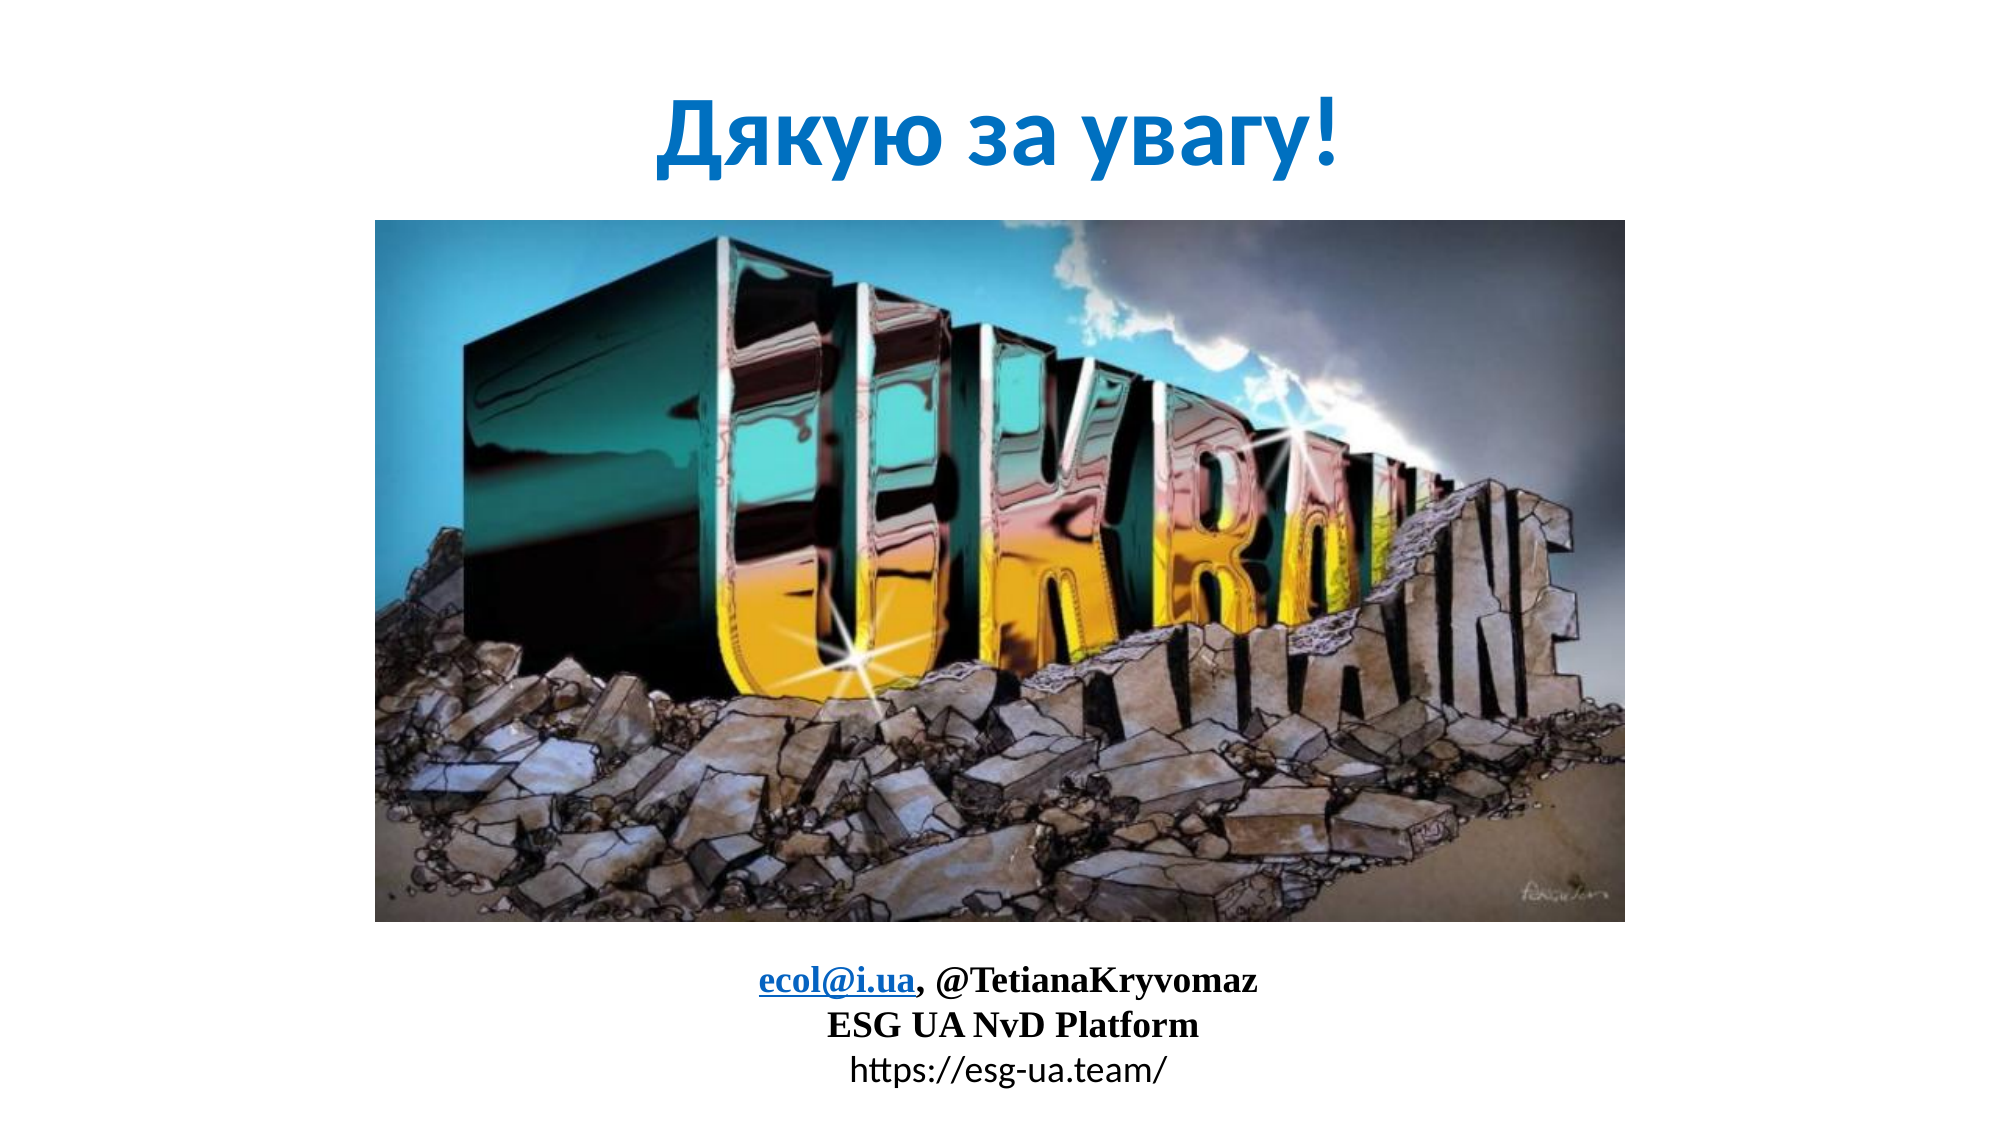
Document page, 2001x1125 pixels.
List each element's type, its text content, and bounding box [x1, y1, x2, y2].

picture [374, 220, 1625, 922]
text_box Дякую за увагу! [499, 58, 1501, 193]
text_box ecol@i.ua, @TetianaKryvomaz ESG UA NvD Platform https://esg-ua.team/ [513, 947, 1514, 1098]
